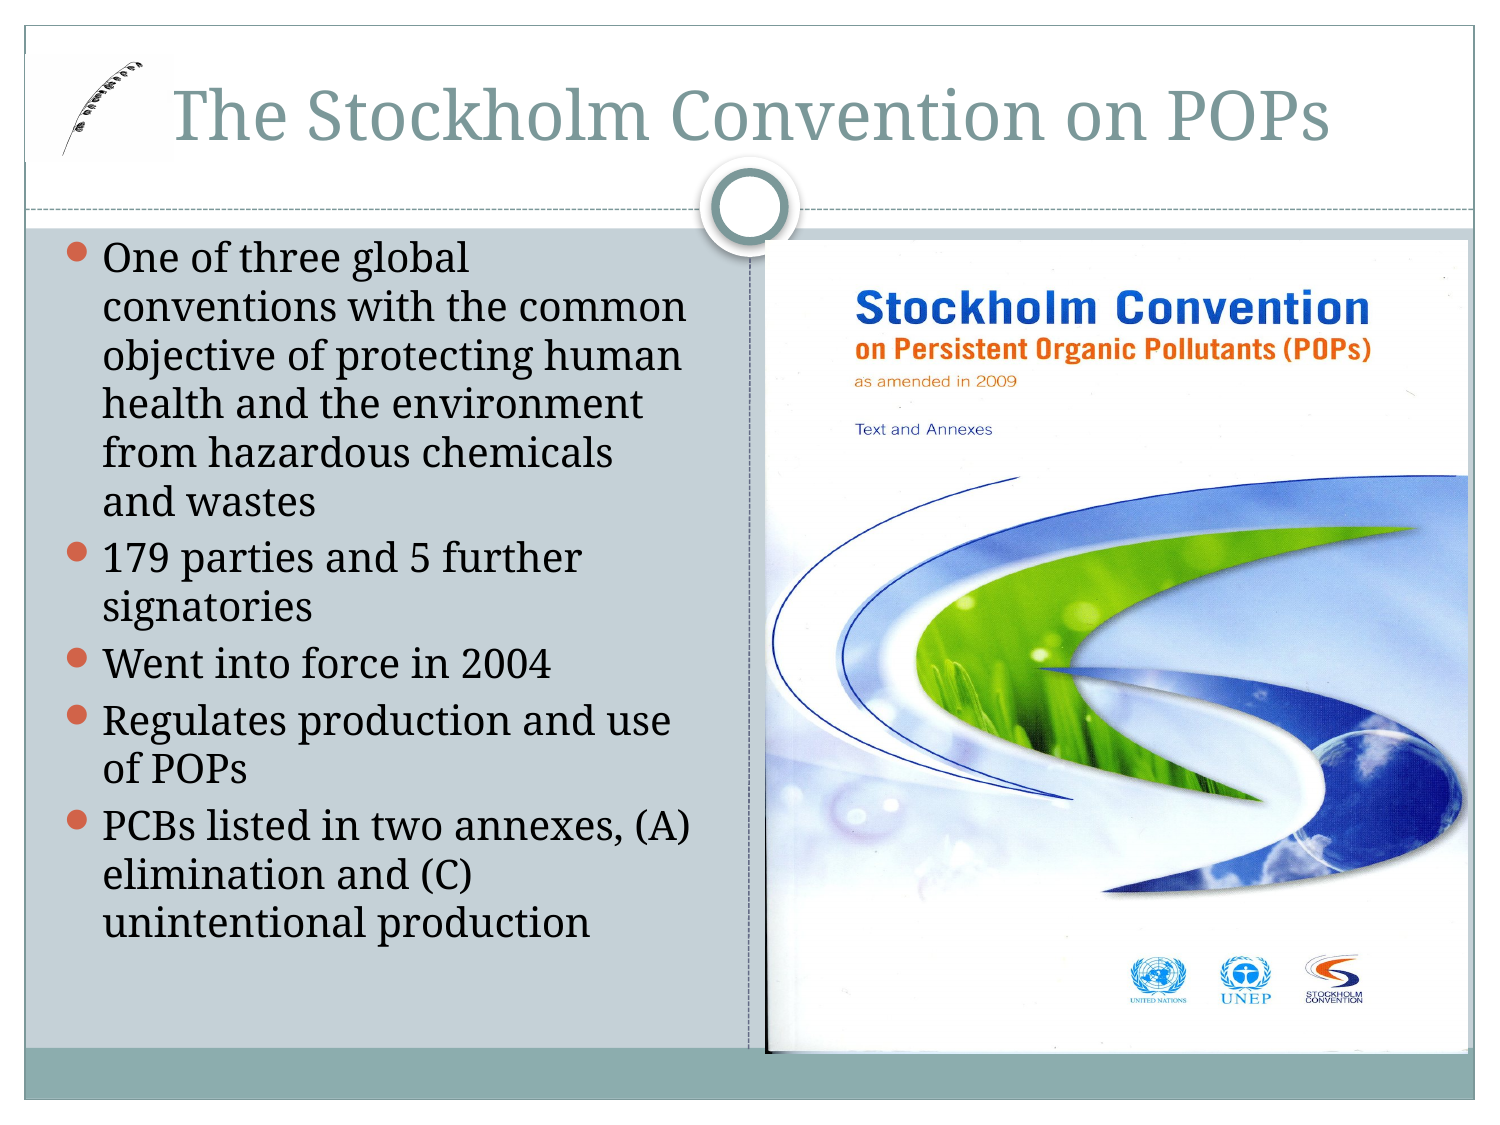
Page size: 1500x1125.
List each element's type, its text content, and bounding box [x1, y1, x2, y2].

title The Stockholm Convention on POPs [49, 37, 1450, 162]
picture [24, 53, 174, 163]
list One of three global conventions with the common objective of protecting human health and the environment from hazardous chemicals and wastes 179 parties and 5 further signatories Went into force in 2004 Regulates production and use of POPs PCBs listed in two annexes, (A) elimination and (C) unintentional production [49, 224, 712, 993]
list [765, 240, 1468, 1054]
